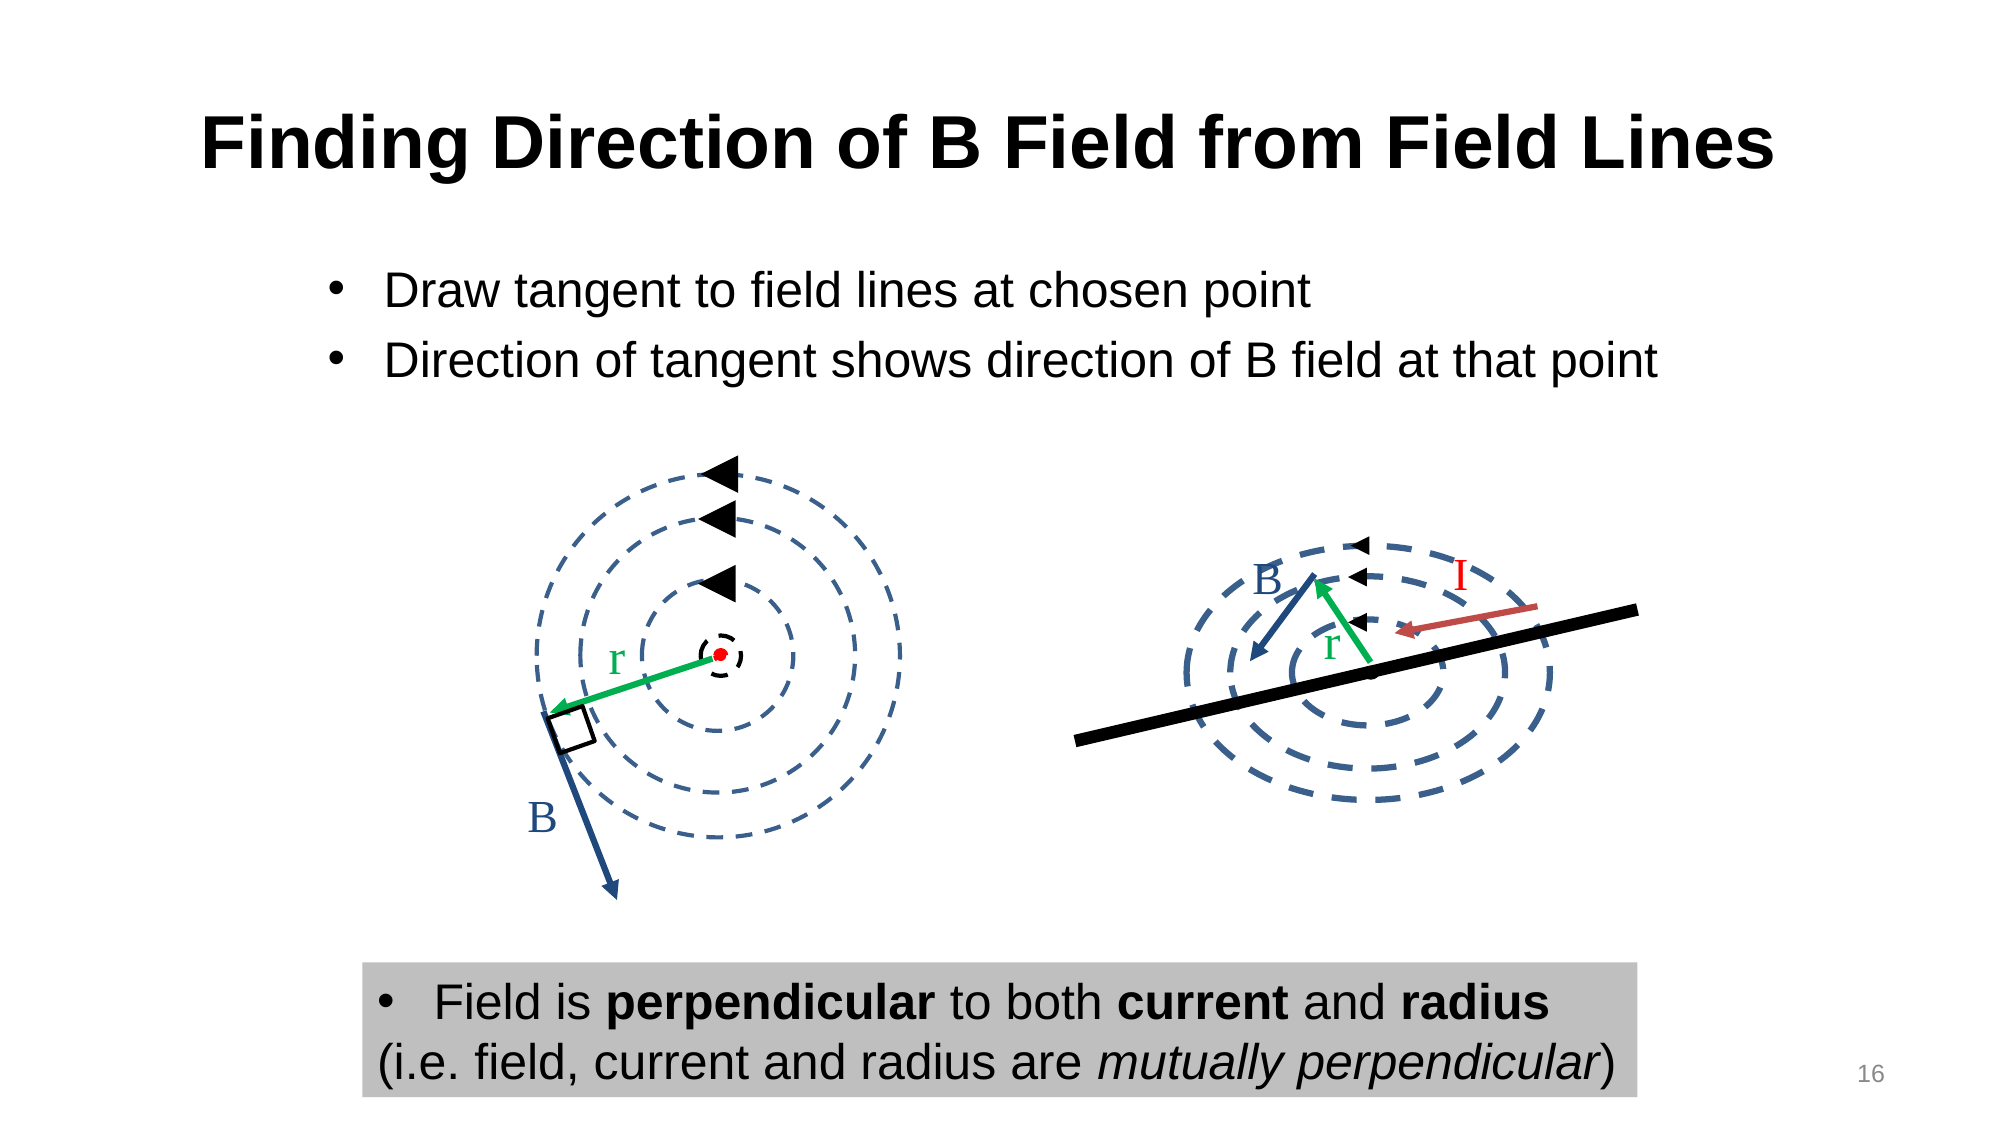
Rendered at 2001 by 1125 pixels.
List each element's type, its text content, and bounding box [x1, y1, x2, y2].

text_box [1074, 537, 1638, 801]
title Finding Direction of B Field from Field Lines [99, 45, 1900, 233]
list Draw tangent to field lines at chosen point Direction of tangent shows direction of B field at that point [312, 249, 1738, 410]
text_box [536, 473, 901, 838]
text_box B [512, 779, 537, 849]
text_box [543, 711, 618, 901]
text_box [549, 658, 713, 713]
text_box Field is perpendicular to both current and radius (i.e. field, current and radius are mutually perpendicular) [362, 962, 1638, 1098]
slide_number 16 [1433, 1042, 1900, 1103]
